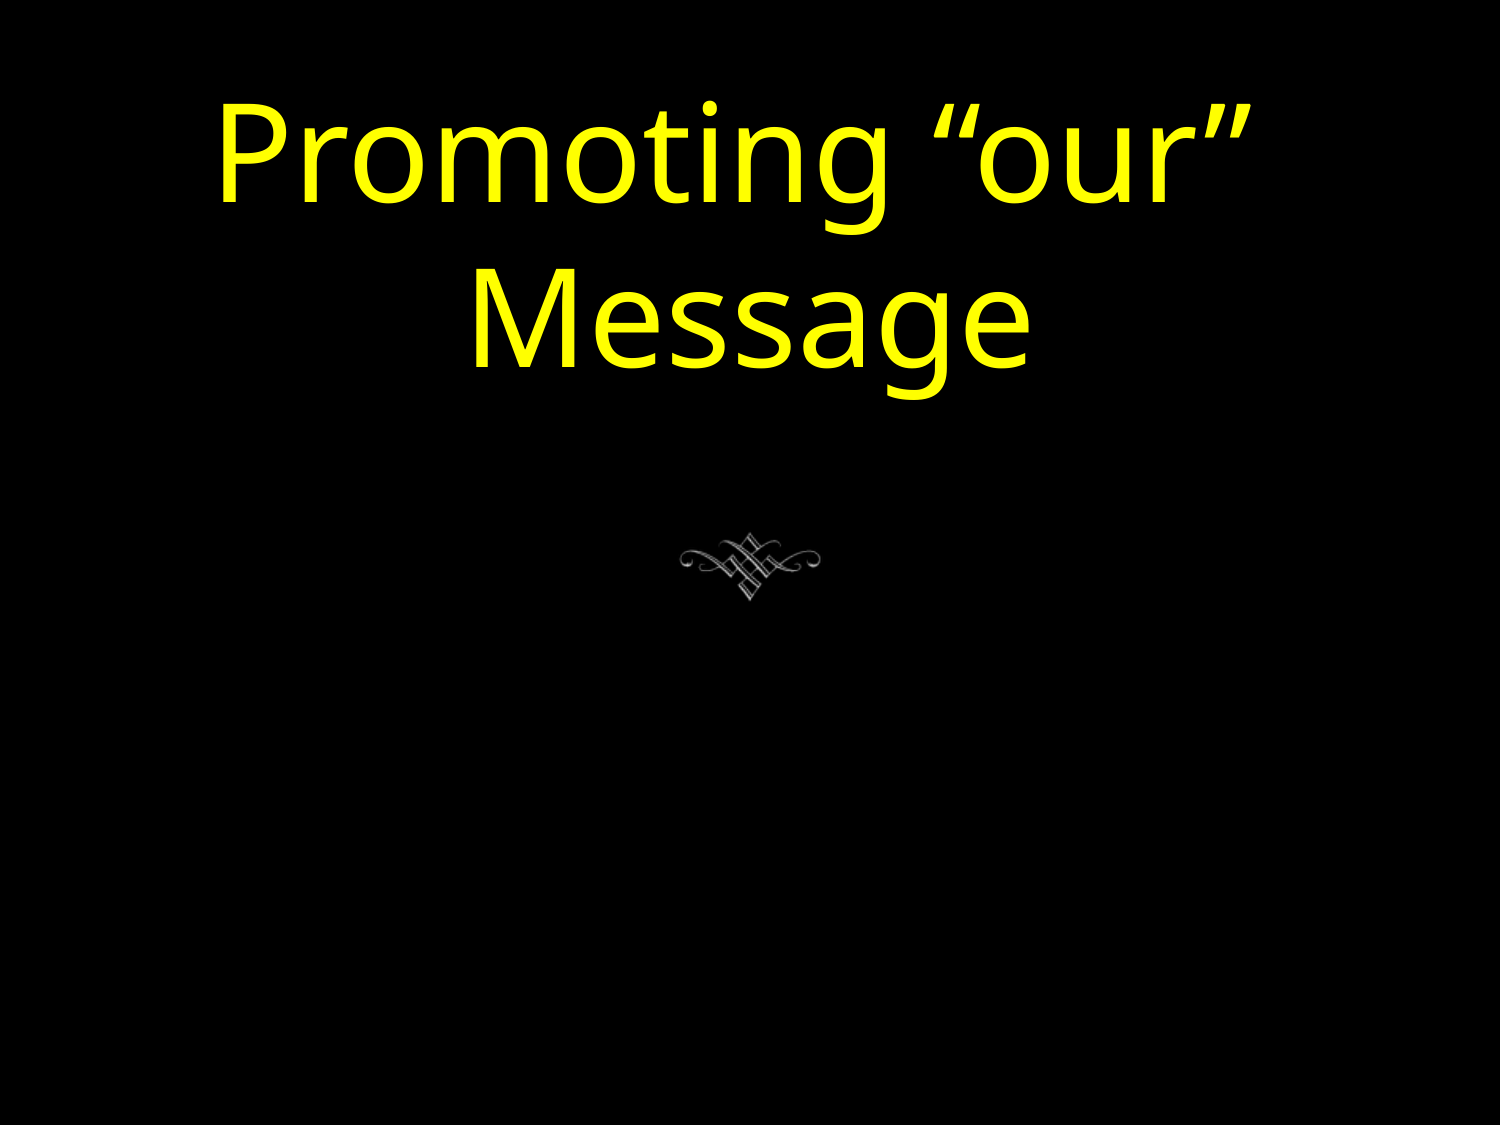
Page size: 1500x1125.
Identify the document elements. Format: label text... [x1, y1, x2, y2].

title Promoting “our” Message [0, 160, 1500, 403]
picture [657, 499, 843, 627]
